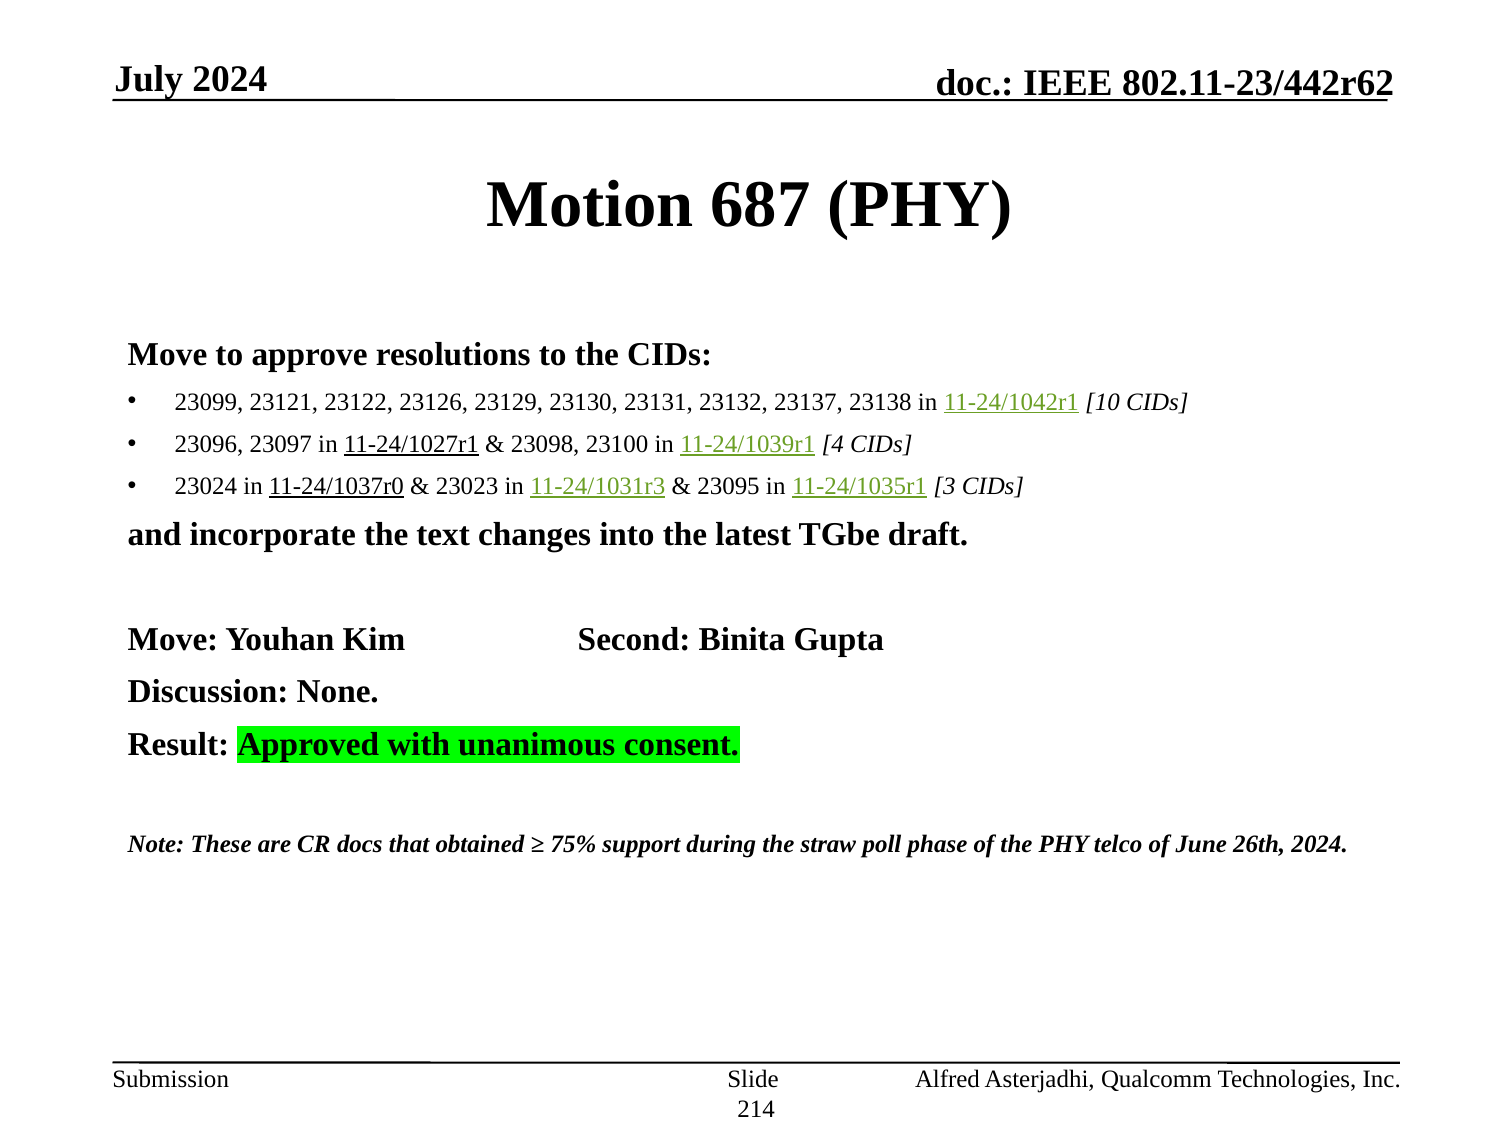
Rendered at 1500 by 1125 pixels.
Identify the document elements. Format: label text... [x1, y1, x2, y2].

footer Alfred Asterjadhi, Qualcomm Technologies, Inc. [878, 1061, 1402, 1093]
title Motion 687 (PHY) [112, 112, 1388, 288]
slide_number Slide 214 [712, 1061, 800, 1123]
list Move to approve resolutions to the CIDs: 23099, 23121, 23122, 23126, 23129, 23130, 23131, 23132, 23137, 23138 in 11-24/1042r1 [10 CIDs] 23096, 23097 in 11-24/1027r1 & 23098, 23100 in 11-24/1039r1 [4 CIDs] 23024 in 11-24/1037r0 & 23023 in 11-24/1031r3 & 23095 in 11-24/1035r1 [3 CIDs] and incorporate the text changes into the latest TGbe draft. Move: Youhan Kim Second: Binita Gupta Discussion: None. Result: Approved with unanimous consent. Note: These are CR docs that obtained ≥ 75% support during the straw poll phase of the PHY telco of June 26th, 2024. [112, 324, 1388, 1063]
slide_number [114, 54, 423, 100]
